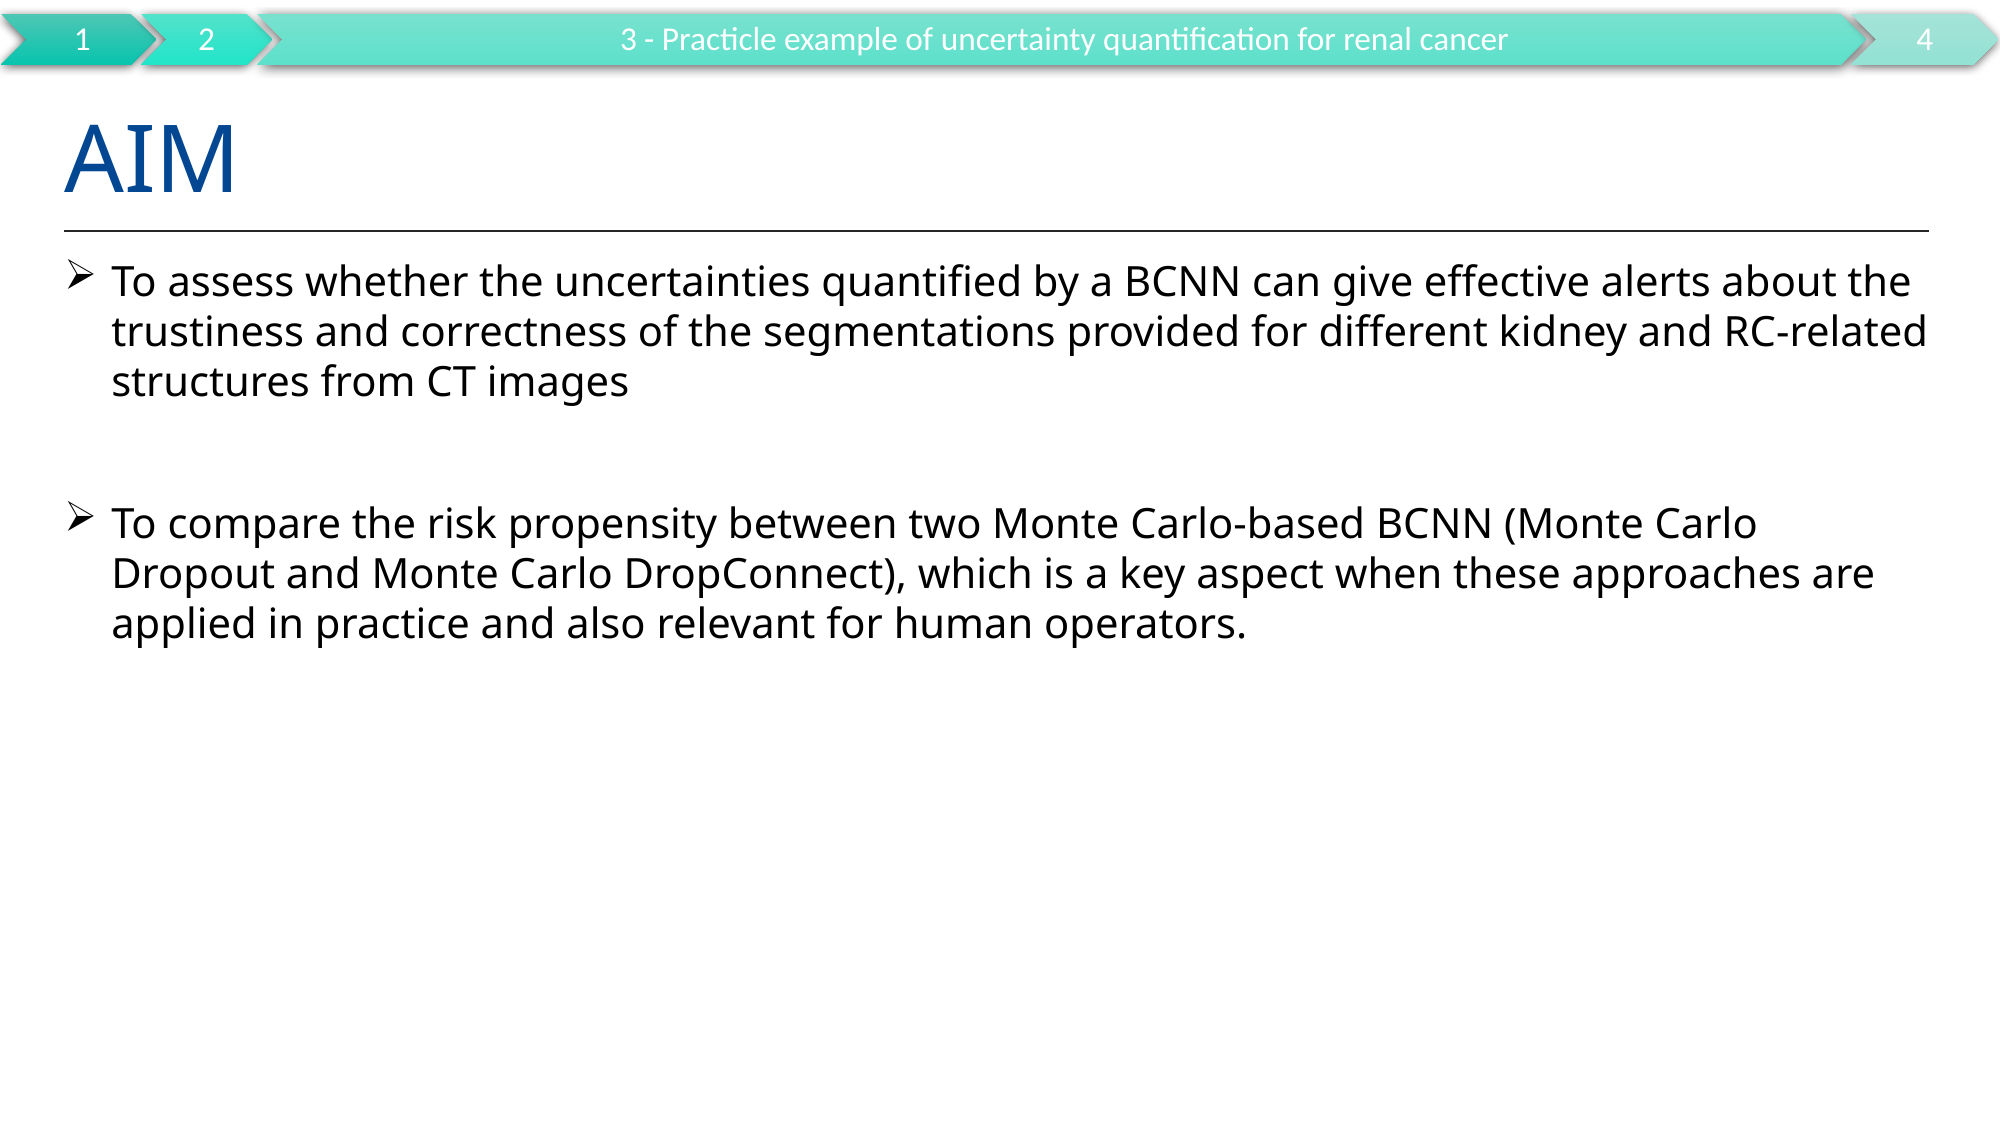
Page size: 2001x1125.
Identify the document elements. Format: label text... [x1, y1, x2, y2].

list To assess whether the uncertainties quantified by a BCNN can give effective alerts about the trustiness and correctness of the segmentations provided for different kidney and RC-related structures from CT images To compare the risk propensity between two Monte Carlo-based BCNN (Monte Carlo Dropout and Monte Carlo DropConnect), which is a key aspect when these approaches are applied in practice and also relevant for human operators. [64, 247, 1930, 1043]
title Aim [64, 83, 1930, 221]
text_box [0, 0, 2000, 83]
